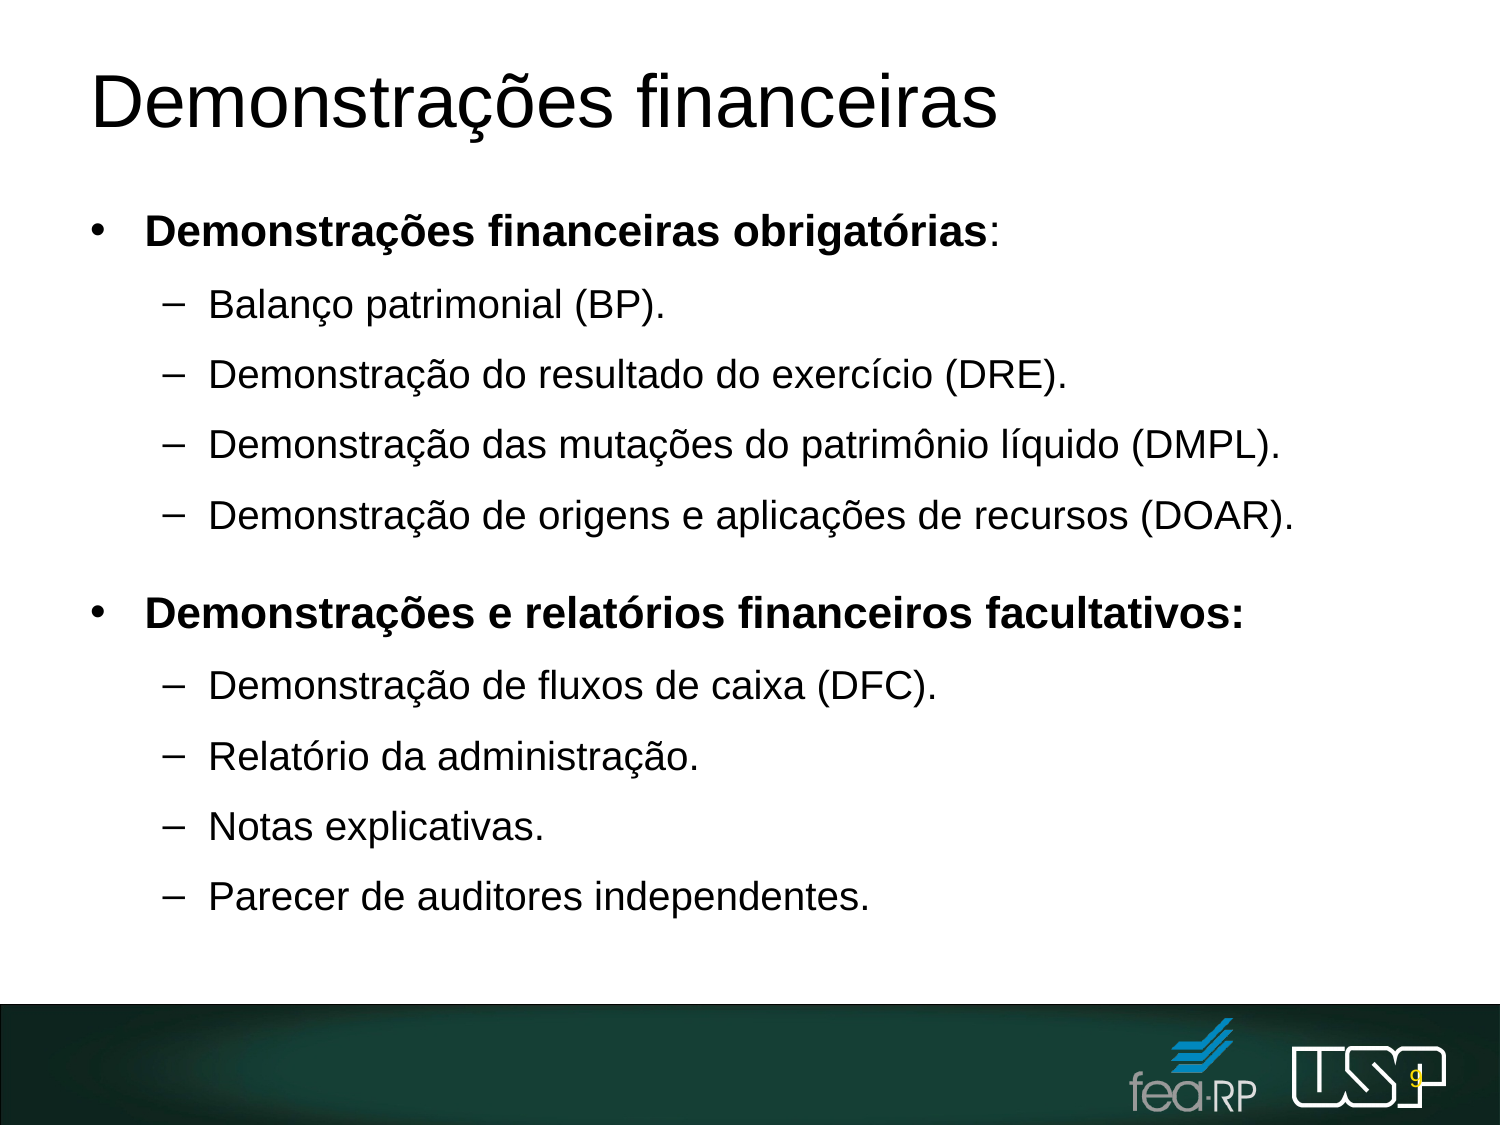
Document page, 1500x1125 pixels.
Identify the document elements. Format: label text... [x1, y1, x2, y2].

slide_number 9 [1394, 1054, 1500, 1124]
picture [0, 1004, 1500, 1125]
title Demonstrações financeiras [75, 45, 1425, 184]
list Demonstrações financeiras obrigatórias: Balanço patrimonial (BP). Demonstração do resultado do exercício (DRE). Demonstração das mutações do patrimônio líquido (DMPL). Demonstração de origens e aplicações de recursos (DOAR). Demonstrações e relatórios financeiros facultativos: Demonstração de fluxos de caixa (DFC). Relatório da administração. Notas explicativas. Parecer de auditores independentes. [75, 184, 1425, 929]
